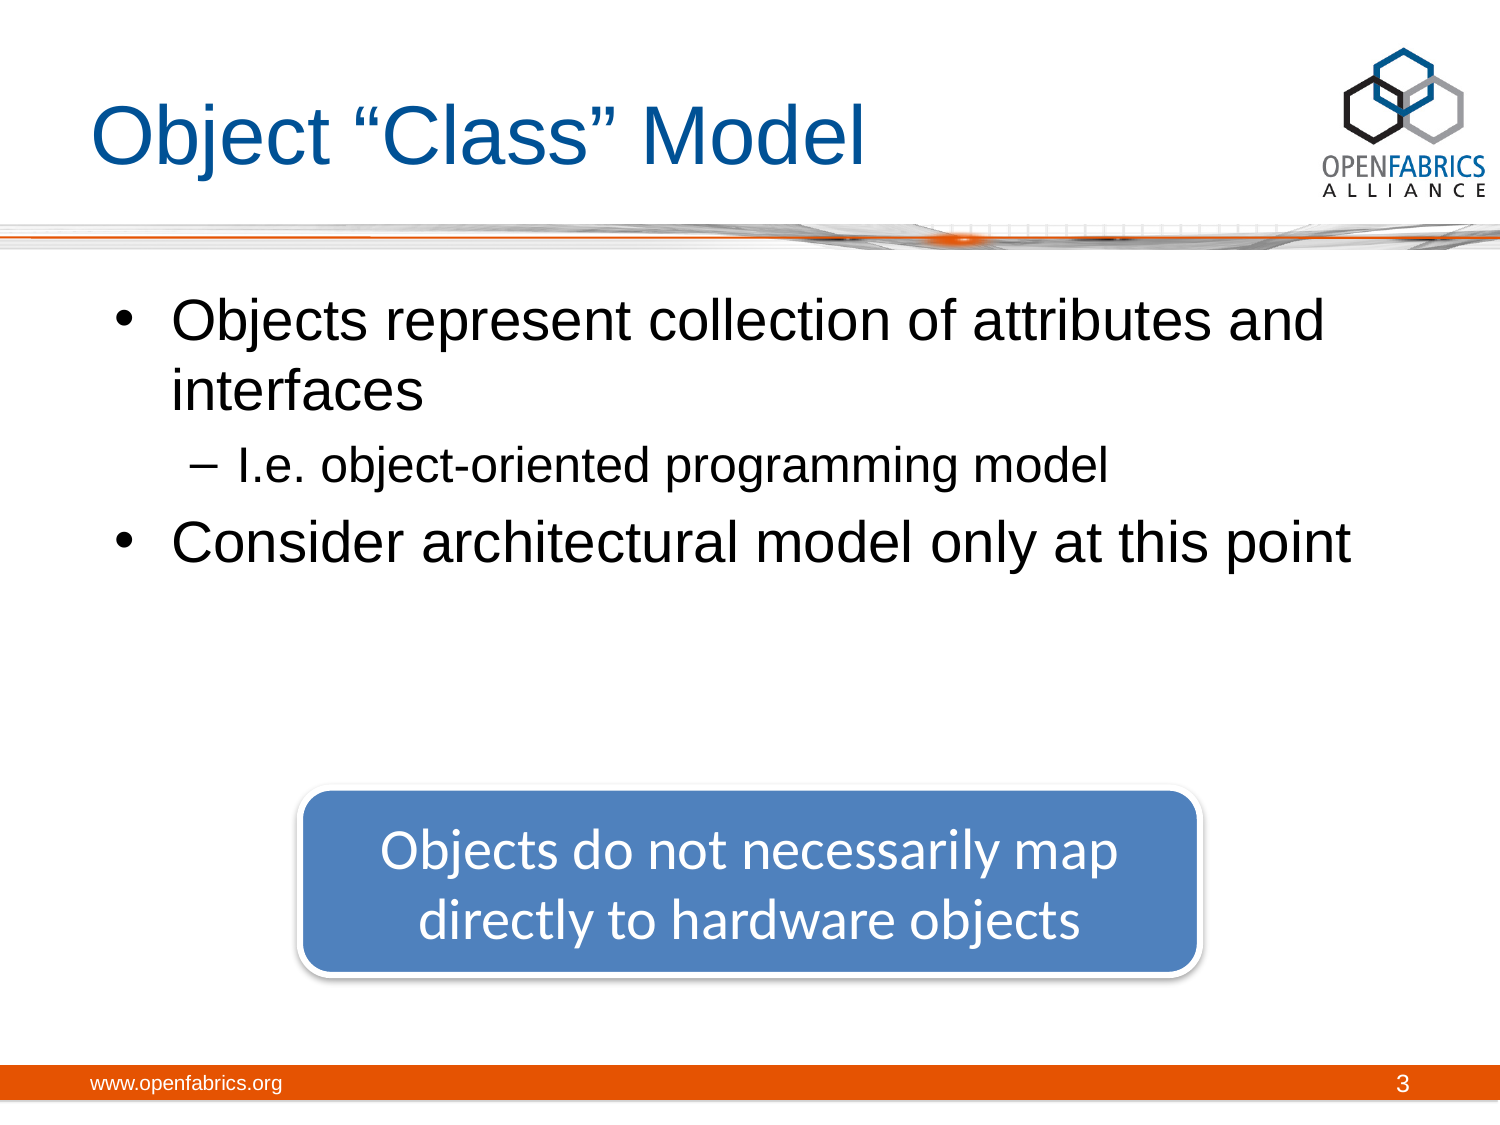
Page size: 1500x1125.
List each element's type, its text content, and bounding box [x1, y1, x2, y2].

picture [0, 224, 1500, 236]
footer www.openfabrics.org [75, 1052, 550, 1113]
list Objects represent collection of attributes and interfaces I.e. object-oriented programming model Consider architectural model only at this point [99, 275, 1450, 1038]
slide_number 3 [1074, 1052, 1425, 1113]
picture [0, 239, 1500, 250]
text_box Objects do not necessarily map directly to hardware objects [296, 784, 1204, 979]
title Object “Class” Model [75, 37, 1300, 225]
picture [1312, 37, 1494, 219]
